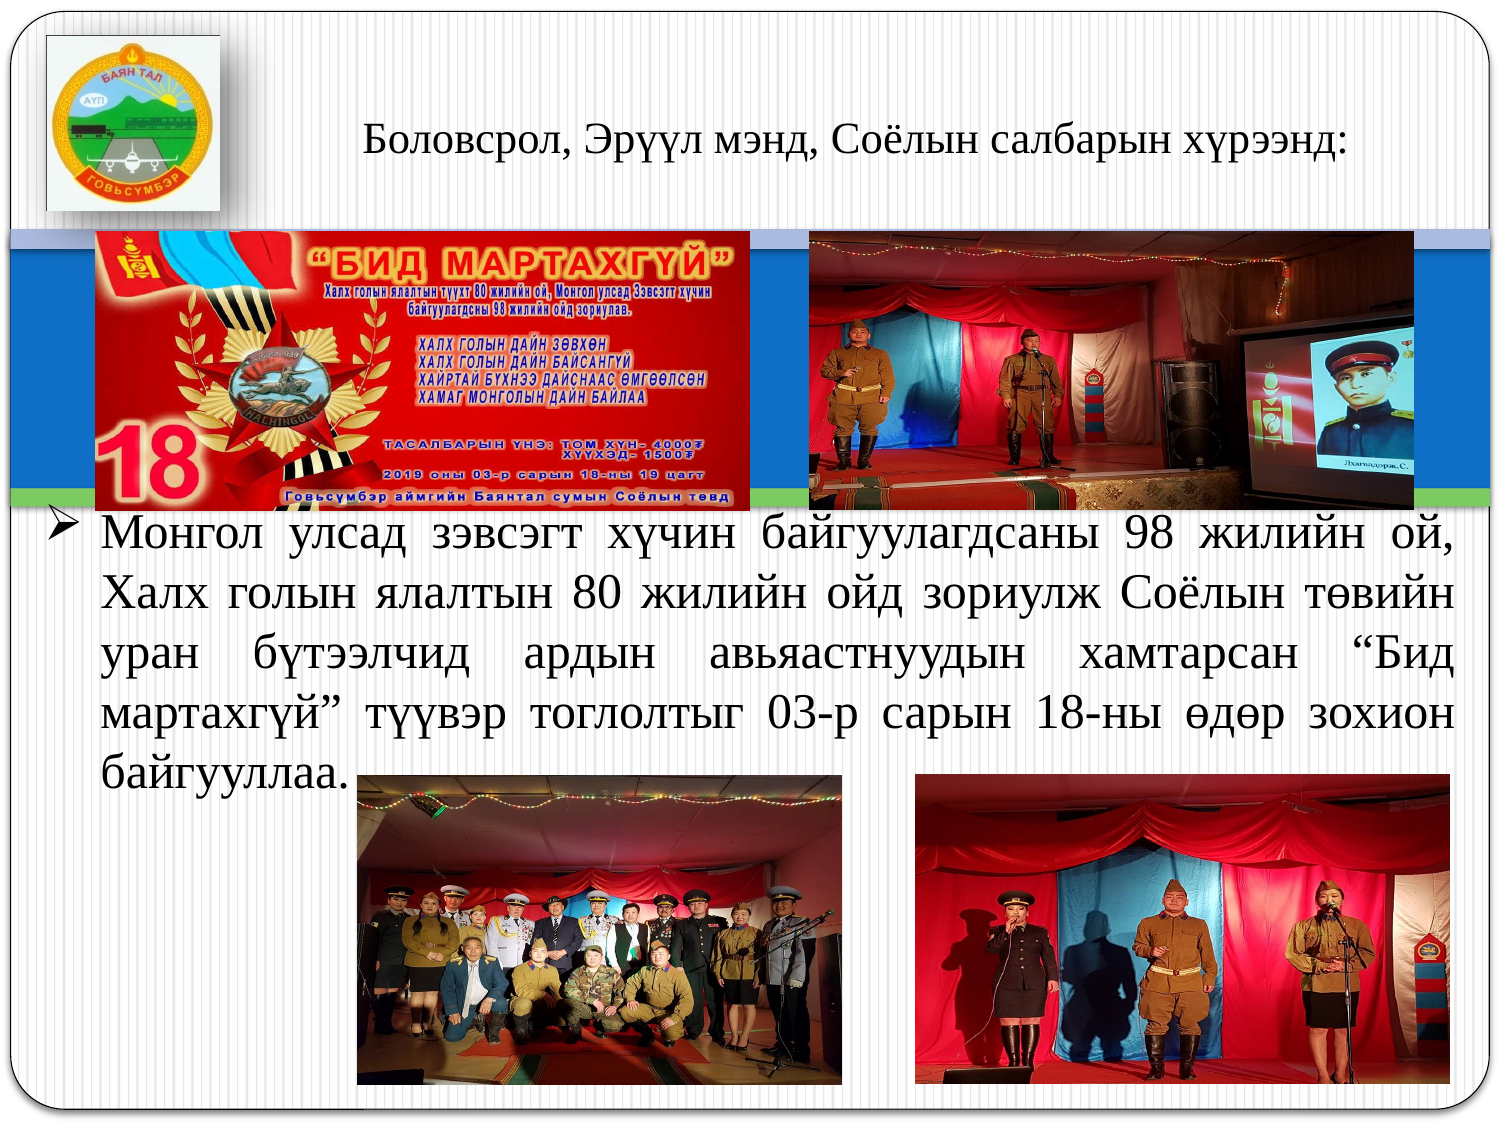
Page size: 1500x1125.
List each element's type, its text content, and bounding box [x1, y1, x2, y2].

picture [222, 246, 230, 259]
picture [808, 230, 1415, 511]
picture [46, 34, 220, 212]
title Боловсрол, Эрүүл мэнд, Соёлын салбарын хүрээнд: [281, 46, 1432, 232]
picture [94, 231, 751, 511]
picture [915, 774, 1450, 1085]
text_box Монгол улсад зэвсэгт хүчин байгуулагдсаны 98 жилийн ой, Халх голын ялалтын 80 жилийн ойд зориулж Соёлын төвийн уран бүтээлчид ардын авьяастнуудын хамтарсан “Бид мартахгүй” түүвэр тоглолтыг 03-р сарын 18-ны өдөр зохион байгууллаа. [29, 491, 1471, 807]
picture [357, 774, 843, 1085]
